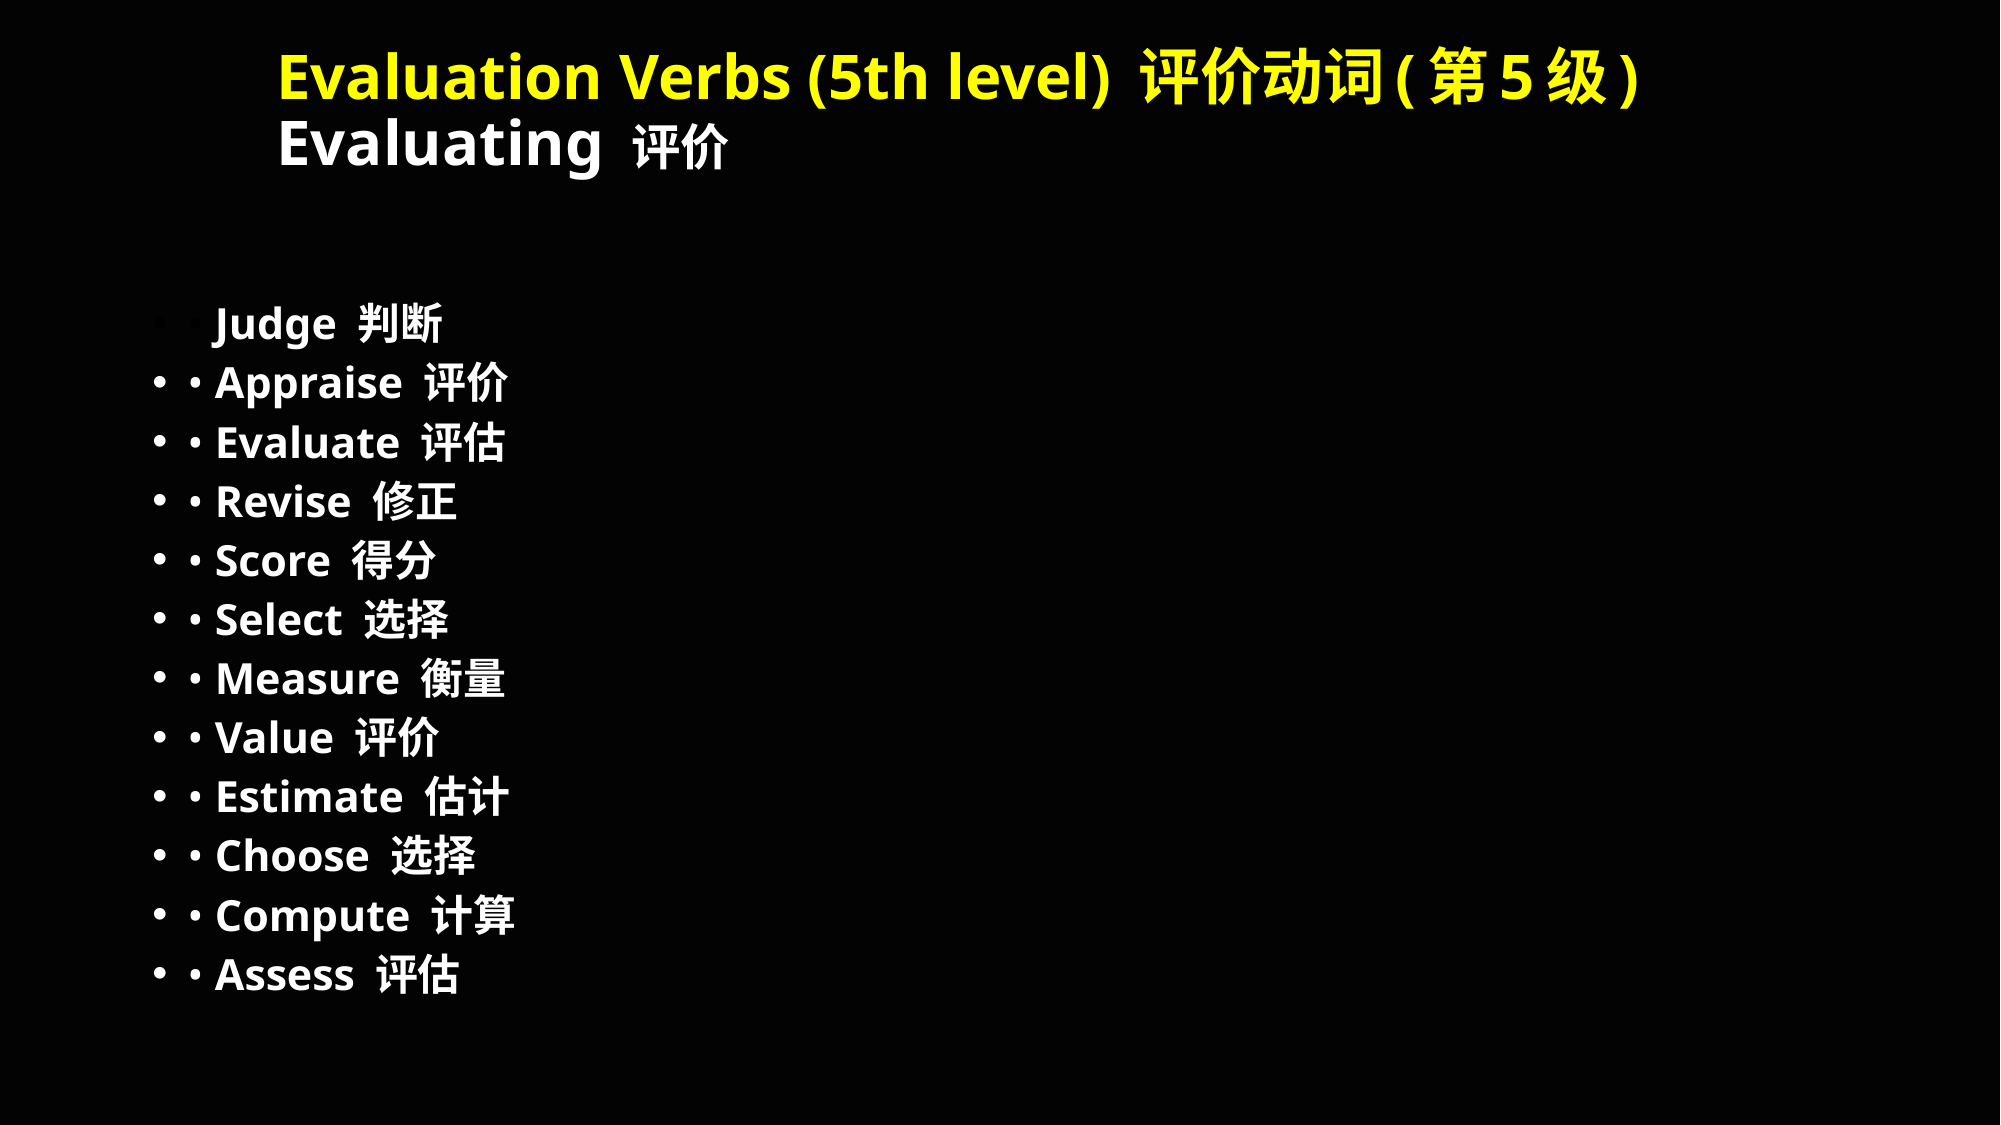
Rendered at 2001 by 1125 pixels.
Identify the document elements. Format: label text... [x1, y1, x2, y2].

list • Judge 判断 • Appraise 评价 • Evaluate 评估 • Revise 修正 • Score 得分 • Select 选择 • Measure 衡量 • Value 评价 • Estimate 估计 • Choose 选择 • Compute 计算 • Assess 评估 [137, 299, 1863, 1014]
title Evaluation Verbs (5th level) 评价动词(第5级) Evaluating 评价 [261, 38, 1900, 327]
